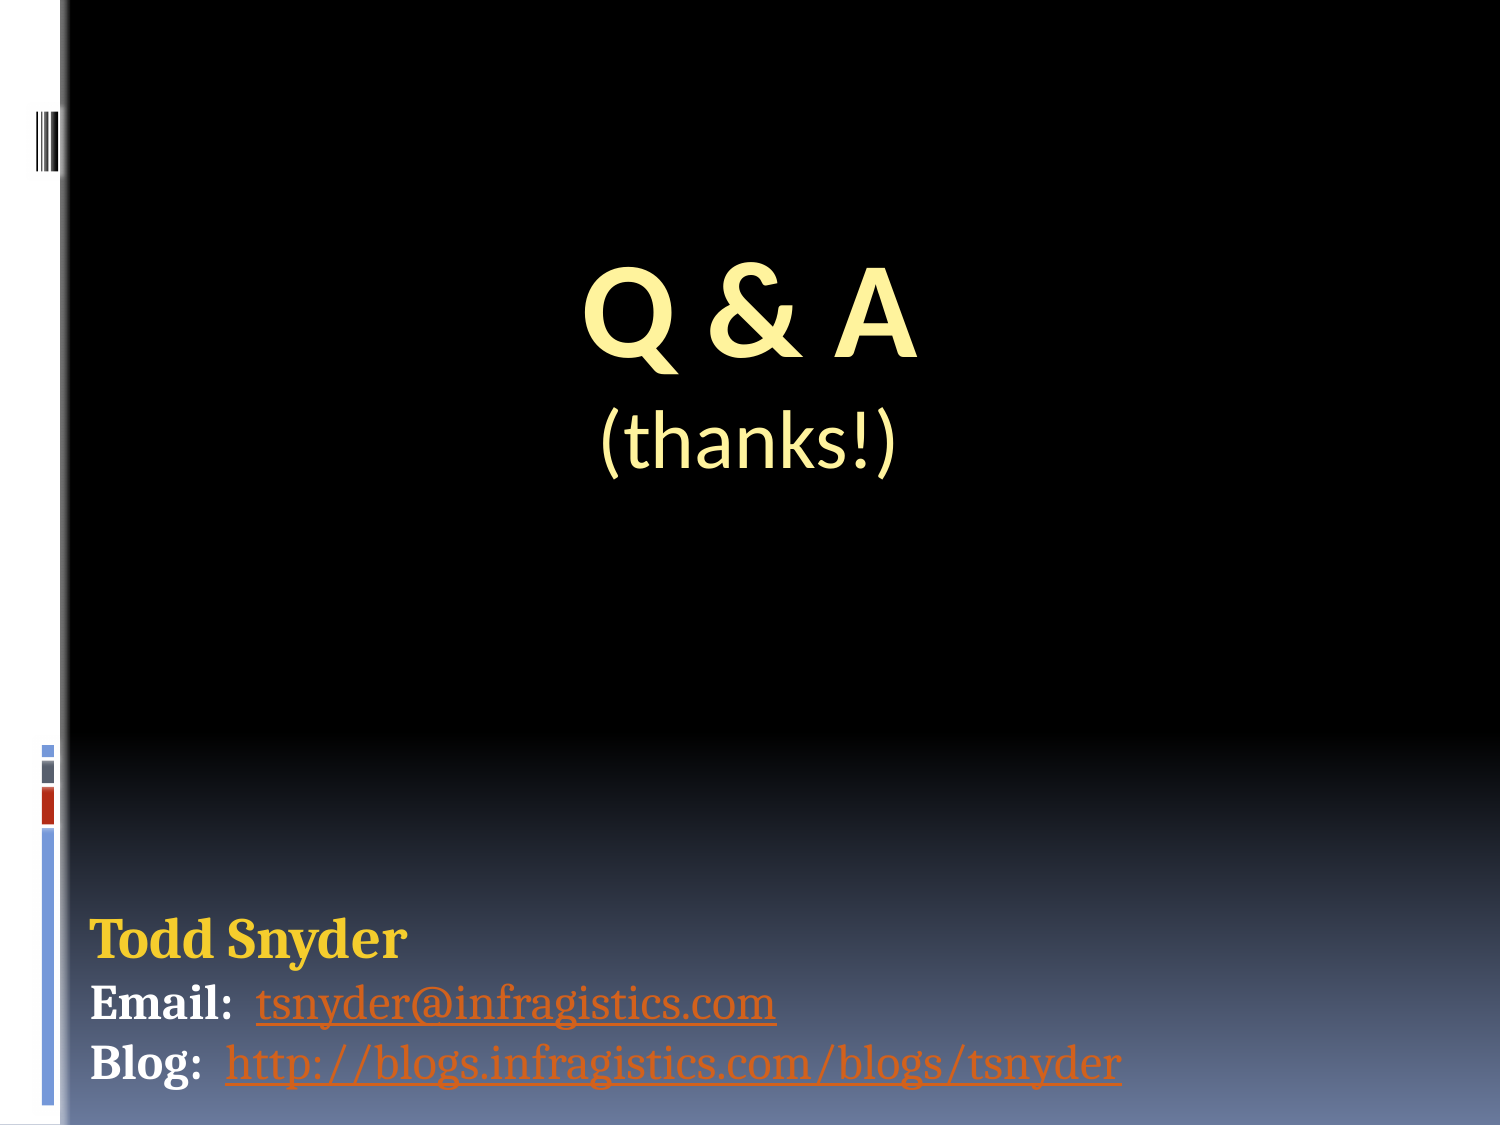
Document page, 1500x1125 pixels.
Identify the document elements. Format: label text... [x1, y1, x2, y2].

title Q & A (thanks!) [0, 212, 1500, 688]
text_box Todd Snyder Email: tsnyder@infragistics.com Blog: http://blogs.infragistics.com/blogs/tsnyder [75, 857, 1450, 1098]
